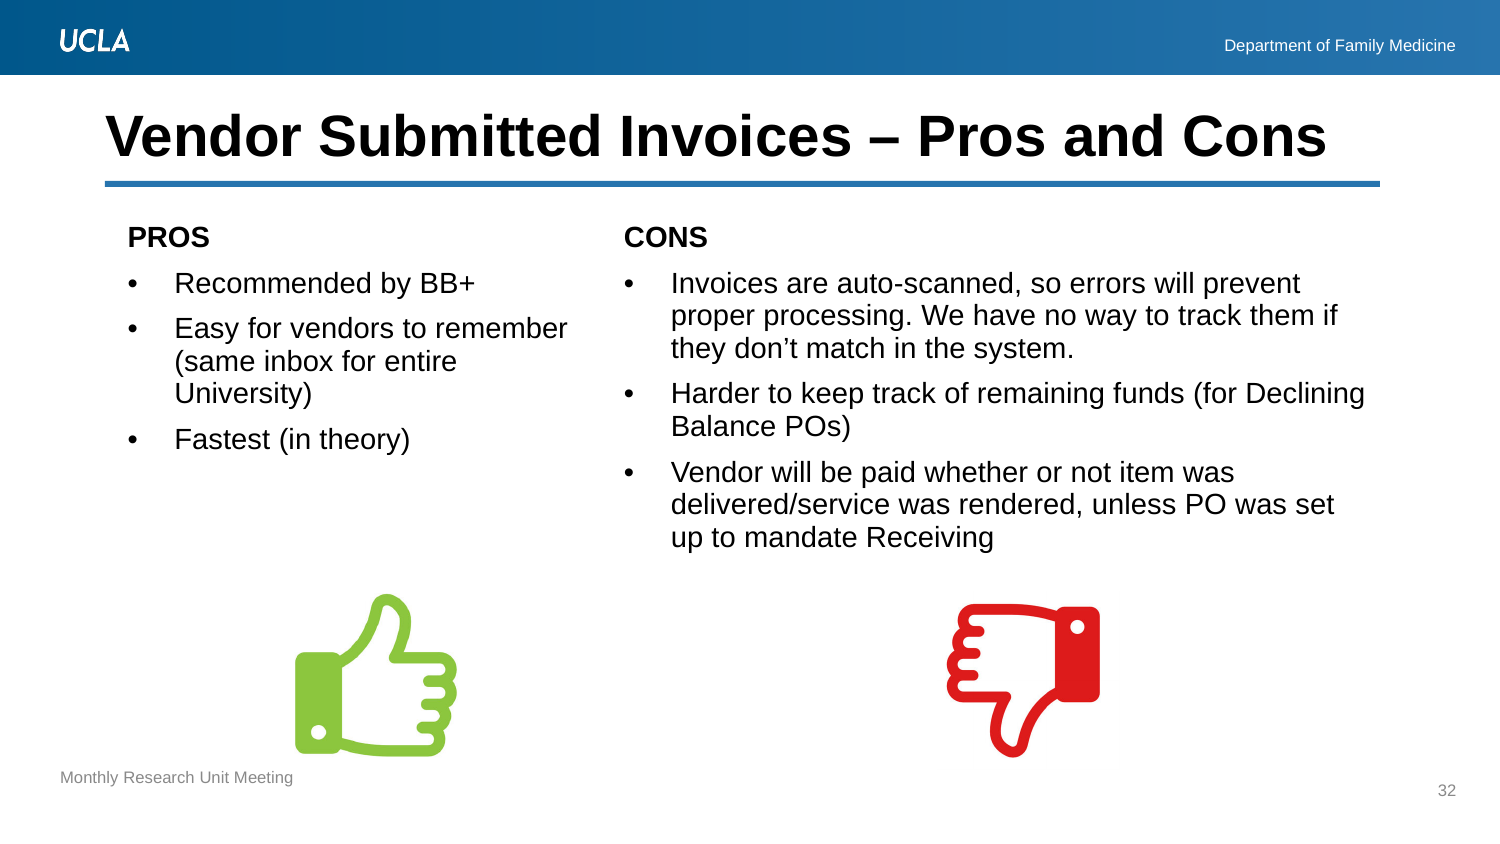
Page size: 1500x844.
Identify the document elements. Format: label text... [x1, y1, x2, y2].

picture [937, 590, 1121, 770]
slide_number 32 [1381, 780, 1457, 840]
table_header PROS Recommended by BB+ Easy for vendors to remember (same inbox for entire University) Fastest (in theory) [113, 214, 609, 780]
picture [60, 28, 130, 52]
title Vendor Submitted Invoices – Pros and Cons [105, 105, 1380, 170]
picture [272, 580, 467, 770]
table_header CONS Invoices are auto-scanned, so errors will prevent proper processing. We have no way to track them if they don’t match in the system. Harder to keep track of remaining funds (for Declining Balance POs) Vendor will be paid whether or not item was delivered/service was rendered, unless PO was set up to mandate Receiving [609, 214, 1387, 780]
